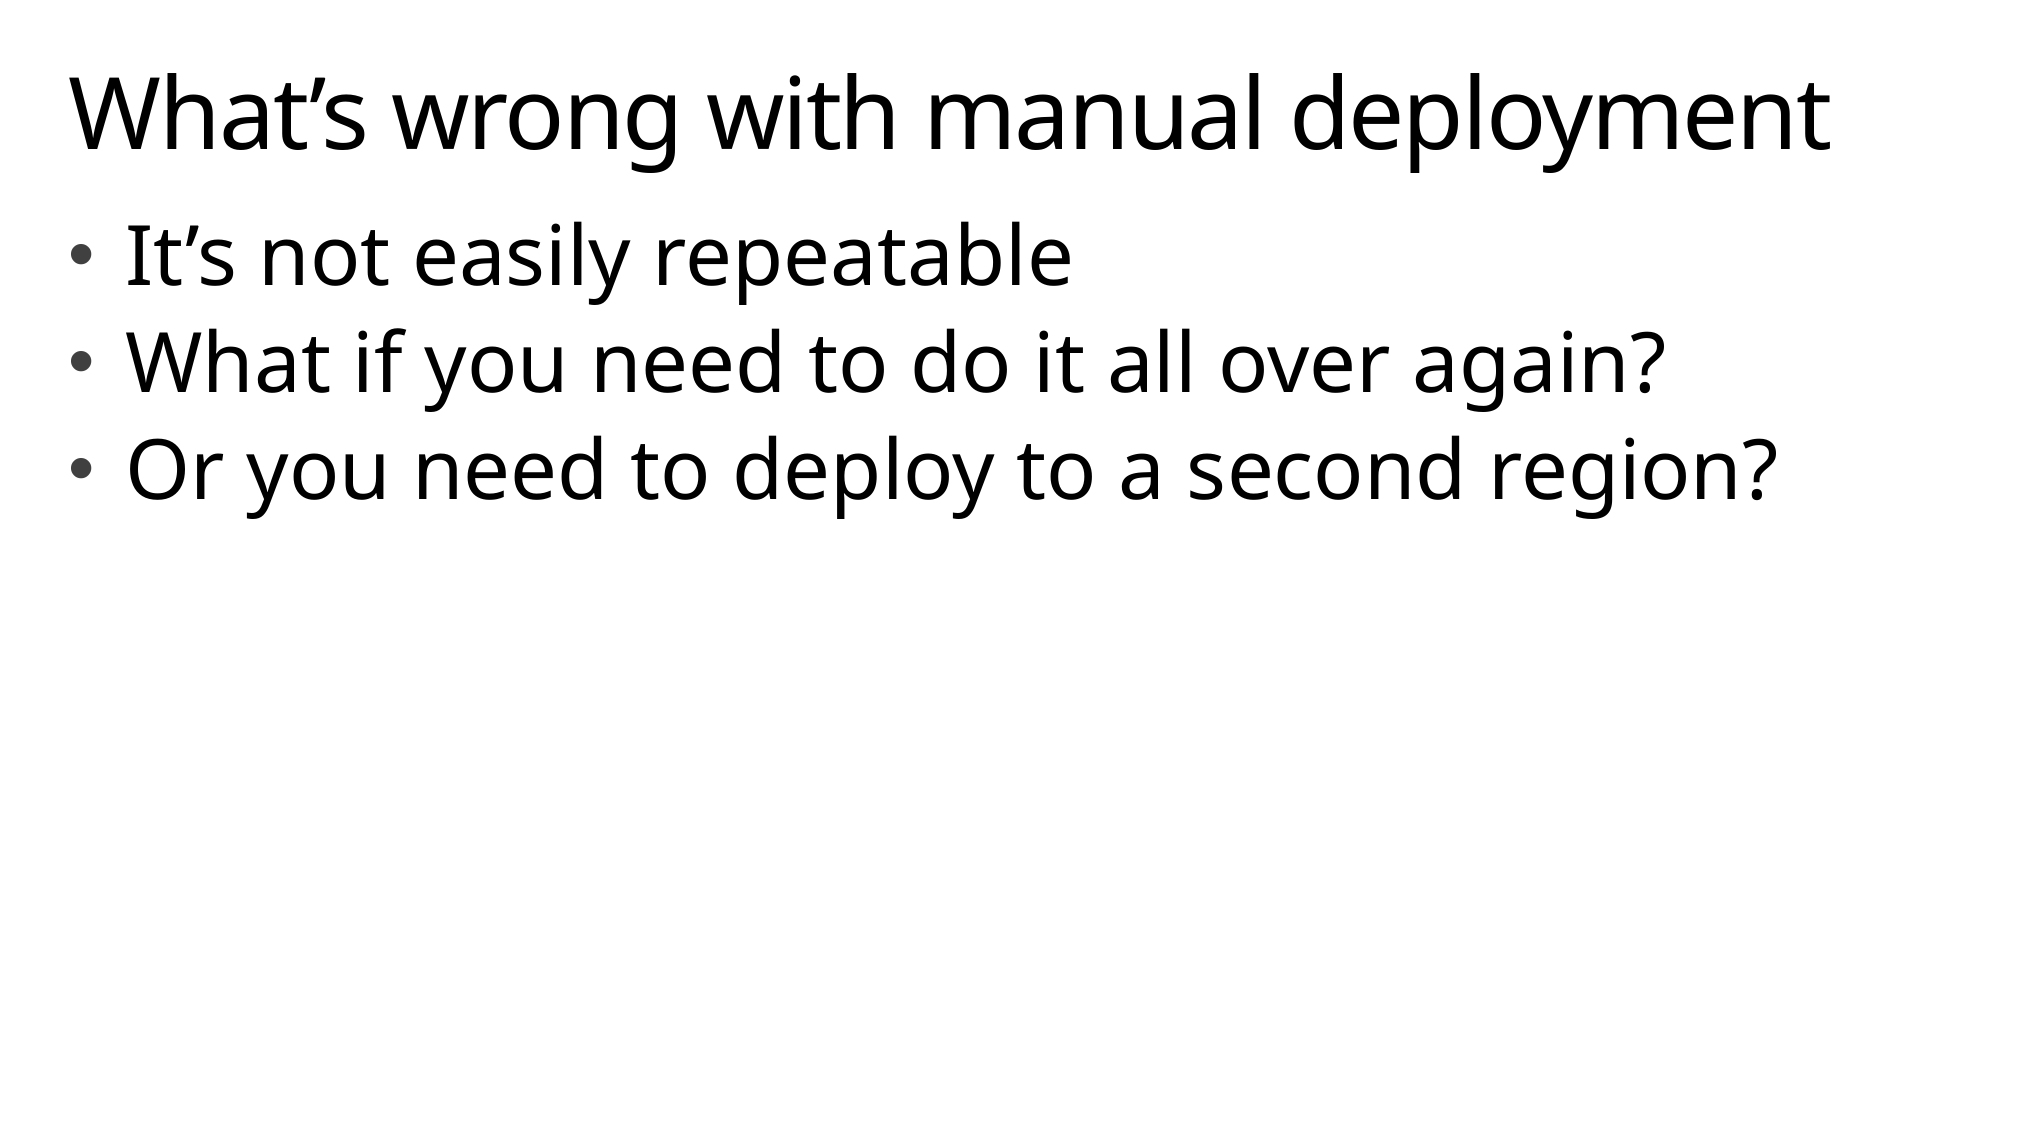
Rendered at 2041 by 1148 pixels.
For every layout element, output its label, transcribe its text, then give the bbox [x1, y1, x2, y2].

title What’s wrong with manual deployment [45, 48, 1996, 199]
list It’s not easily repeatable What if you need to do it all over again? Or you need to deploy to a second region? [45, 199, 1996, 543]
